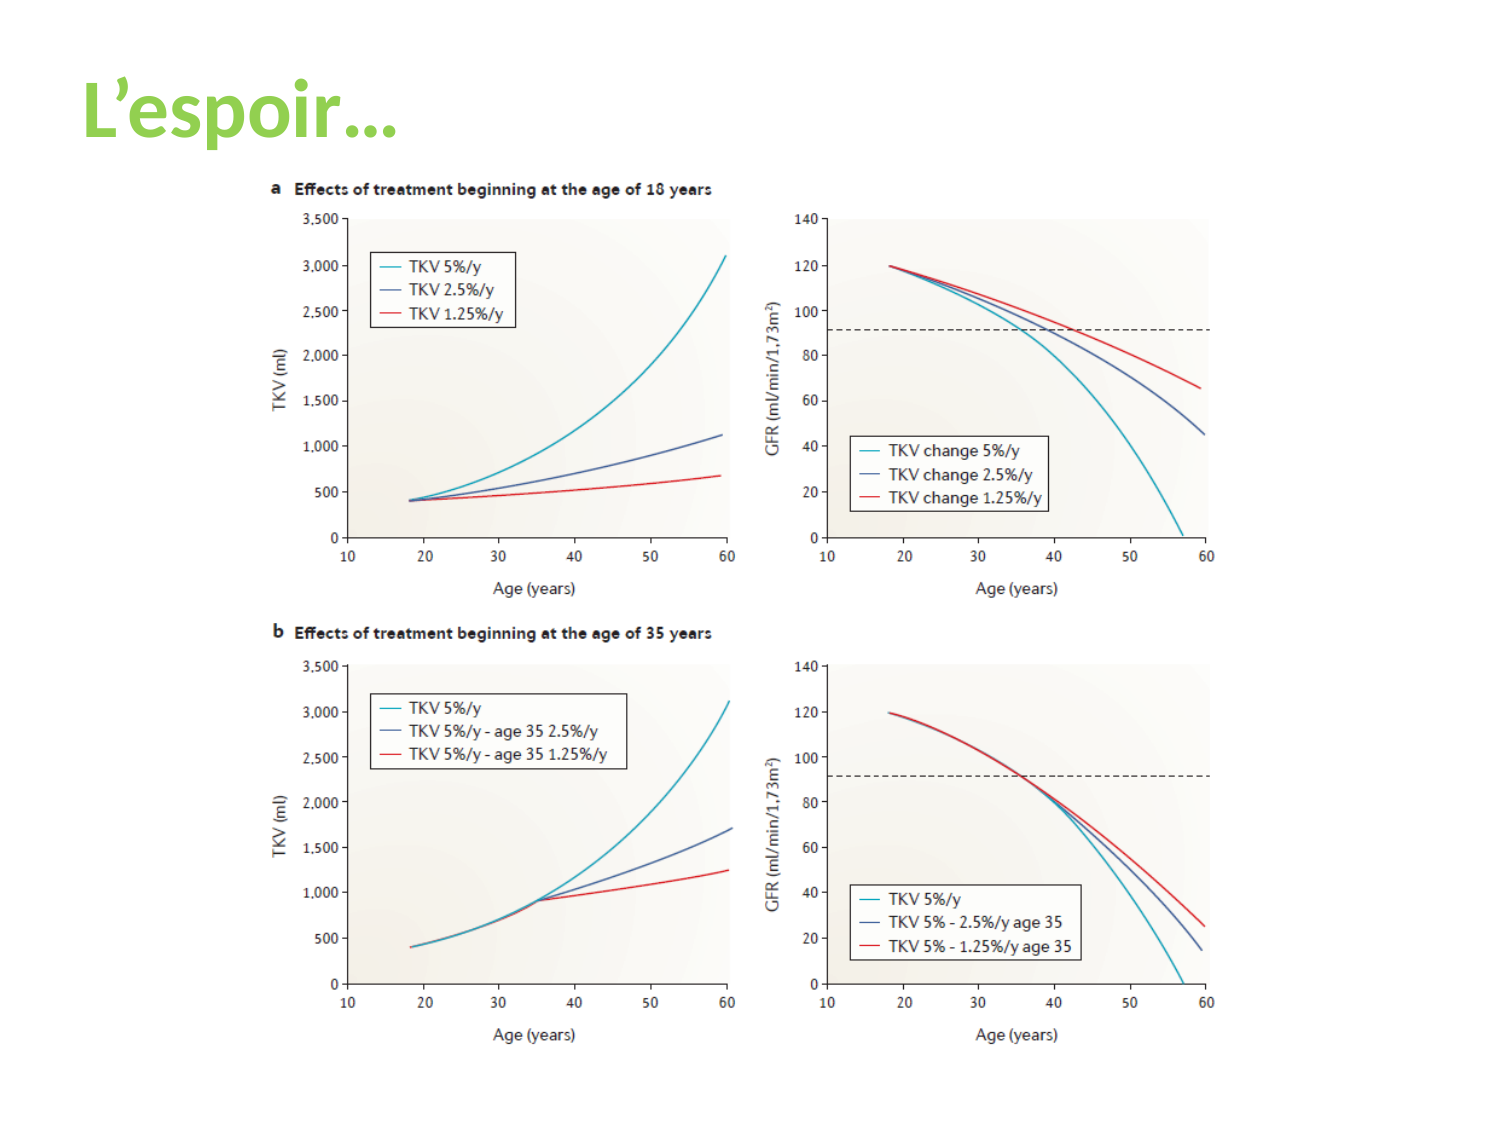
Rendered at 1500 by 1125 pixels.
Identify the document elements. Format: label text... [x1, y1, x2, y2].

text_box L’espoir… [67, 46, 417, 162]
picture [241, 160, 1280, 1055]
